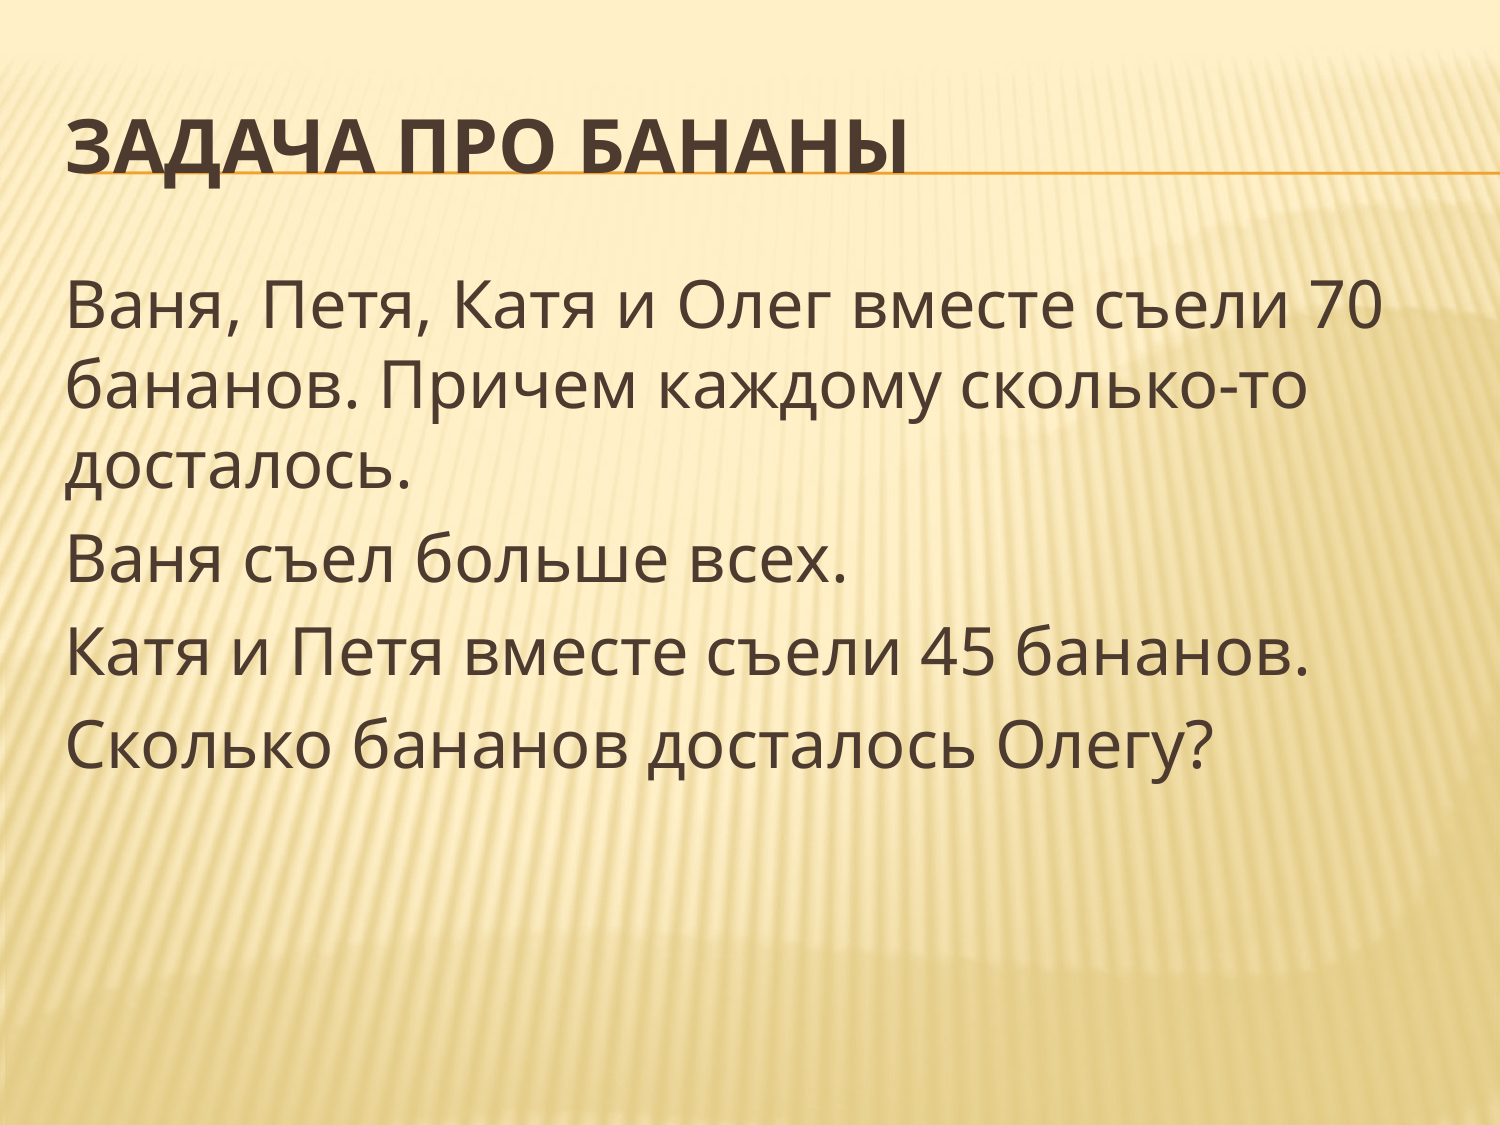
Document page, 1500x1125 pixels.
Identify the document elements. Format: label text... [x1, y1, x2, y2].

title Задача про бананы [50, 75, 1475, 213]
list Ваня, Петя, Катя и Олег вместе съели 70 бананов. Причем каждому сколько-то досталось. Ваня съел больше всех. Катя и Петя вместе съели 45 бананов. Сколько бананов досталось Олегу? [50, 254, 1475, 998]
